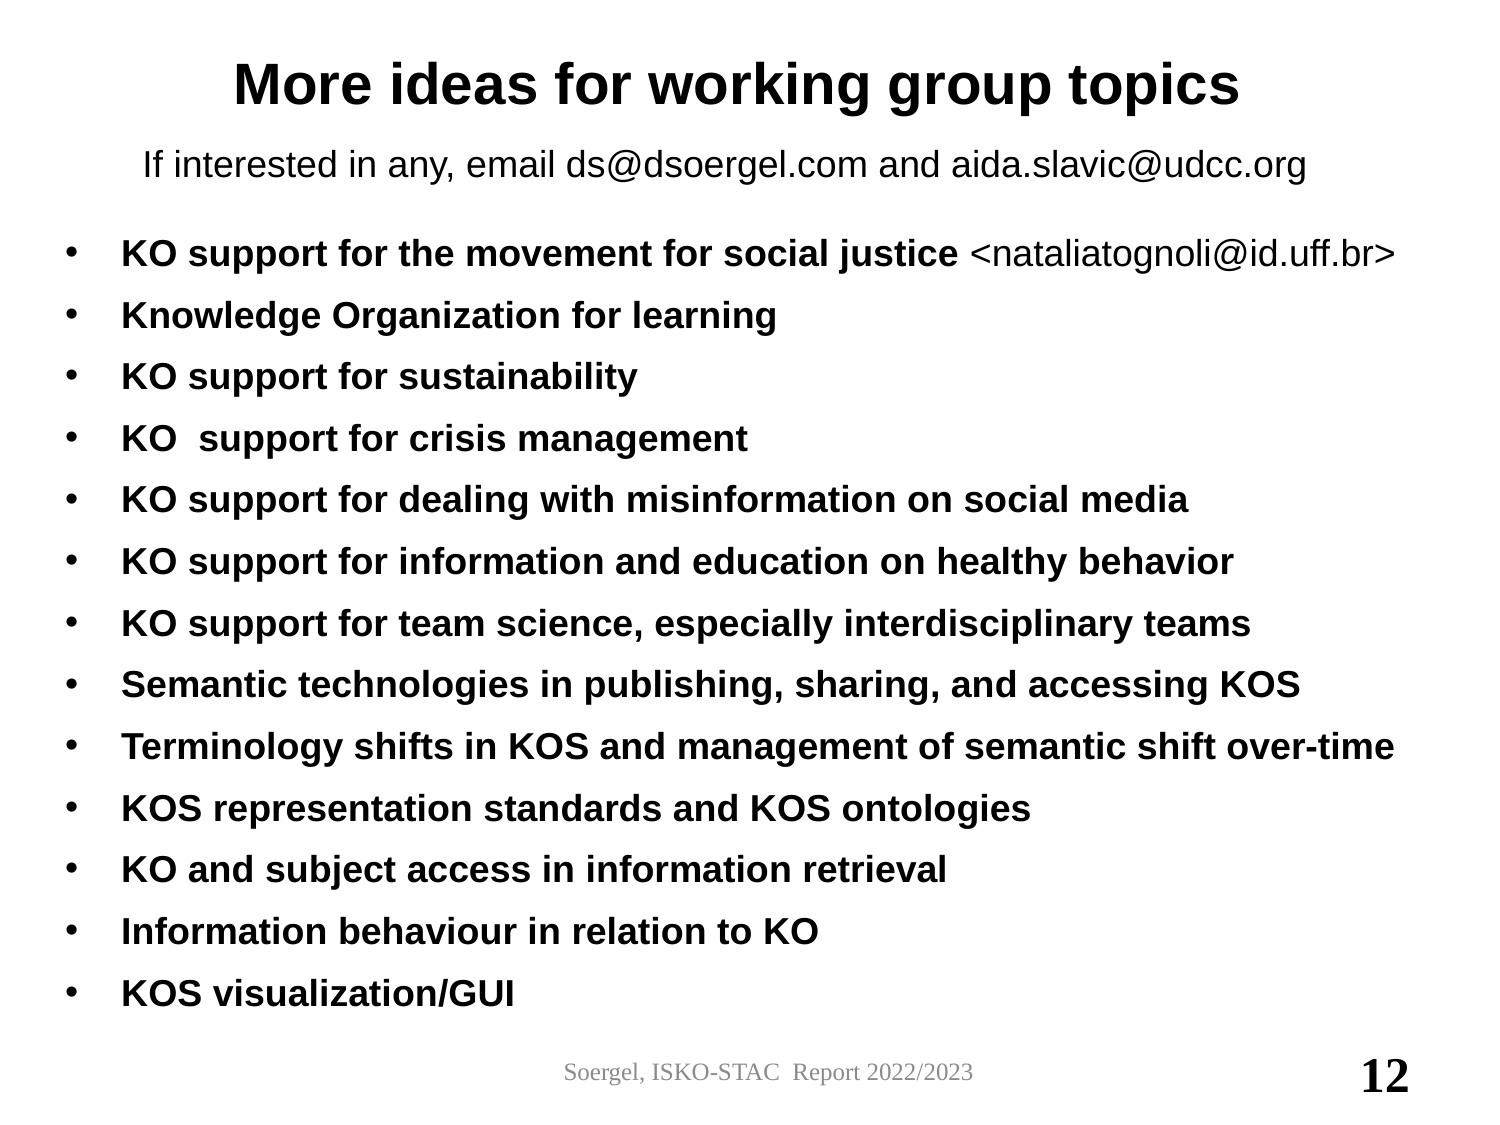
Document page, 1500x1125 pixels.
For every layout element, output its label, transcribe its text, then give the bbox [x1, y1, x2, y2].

list KO support for the movement for social justice <nataliatognoli@id.uff.br> Knowledge Organization for learning KO support for sustainability KO support for crisis management KO support for dealing with misinformation on social media KO support for information and education on healthy behavior KO support for team science, especially interdisciplinary teams Semantic technologies in publishing, sharing, and accessing KOS Terminology shifts in KOS and management of semantic shift over-time KOS representation standards and KOS ontologies KO and subject access in information retrieval Information behaviour in relation to KO KOS visualization/GUI [50, 221, 1475, 964]
footer Soergel, ISKO-STAC Report 2022/2023 [450, 1037, 1088, 1103]
title More ideas for working group topics [62, 50, 1413, 111]
slide_number 12 [1088, 1042, 1425, 1103]
text_box If interested in any, email ds@dsoergel.com and aida.slavic@udcc.org [49, 133, 1400, 193]
